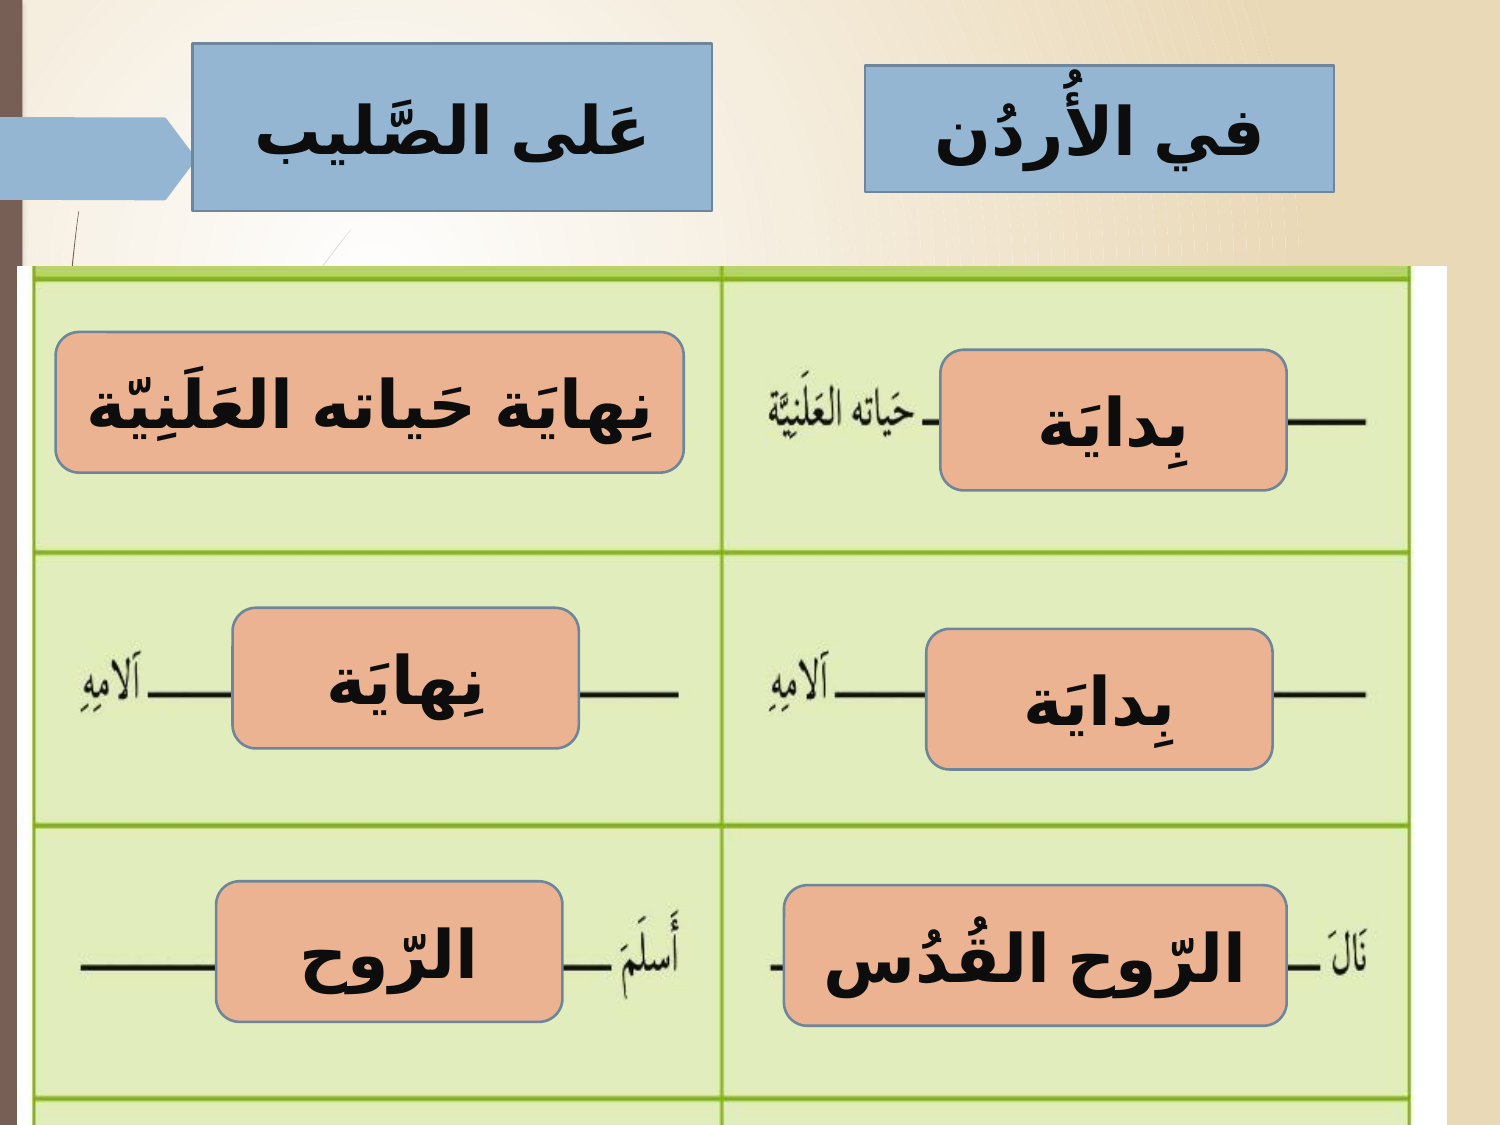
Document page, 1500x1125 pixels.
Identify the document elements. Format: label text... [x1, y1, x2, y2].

text_box عَلى الصَّليب [191, 42, 713, 212]
text_box في الأُردُن [864, 64, 1335, 193]
picture [17, 266, 1447, 1125]
